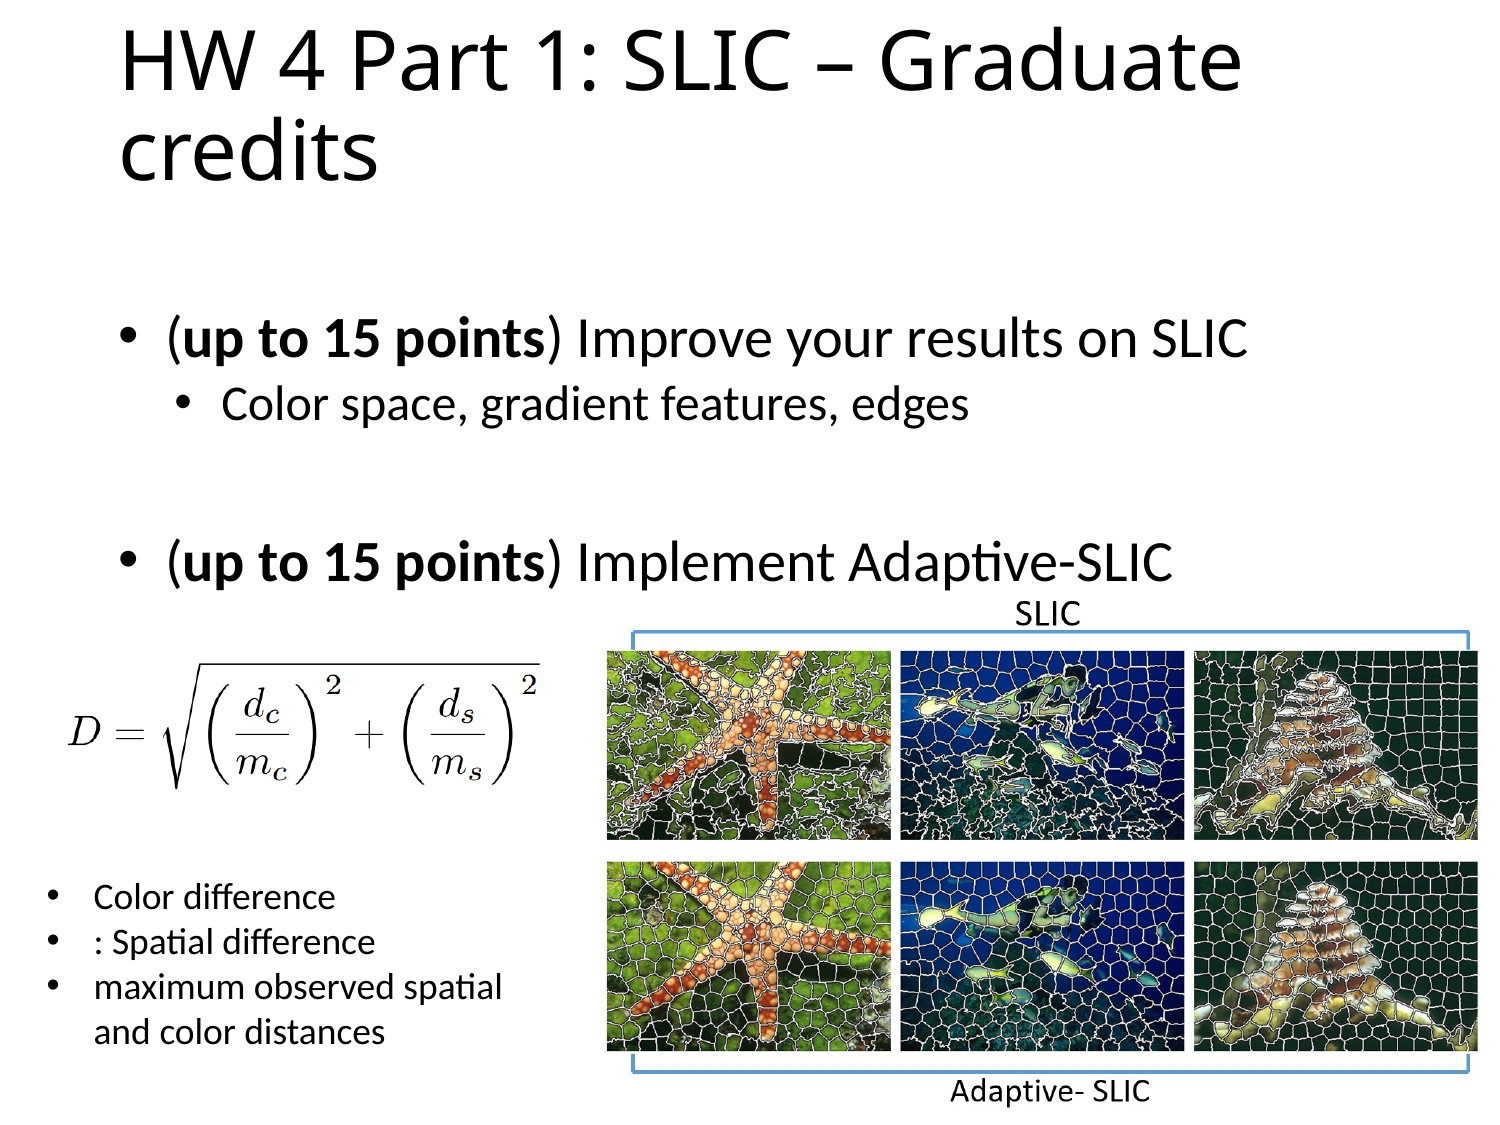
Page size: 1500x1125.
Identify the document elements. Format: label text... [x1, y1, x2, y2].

picture [60, 656, 543, 791]
picture [604, 599, 1485, 1110]
title HW 4 Part 1: SLIC – Graduate credits [103, 0, 1397, 218]
list (up to 15 points) Improve your results on SLIC Color space, gradient features, edges (up to 15 points) Implement Adaptive-SLIC [103, 299, 1397, 1014]
